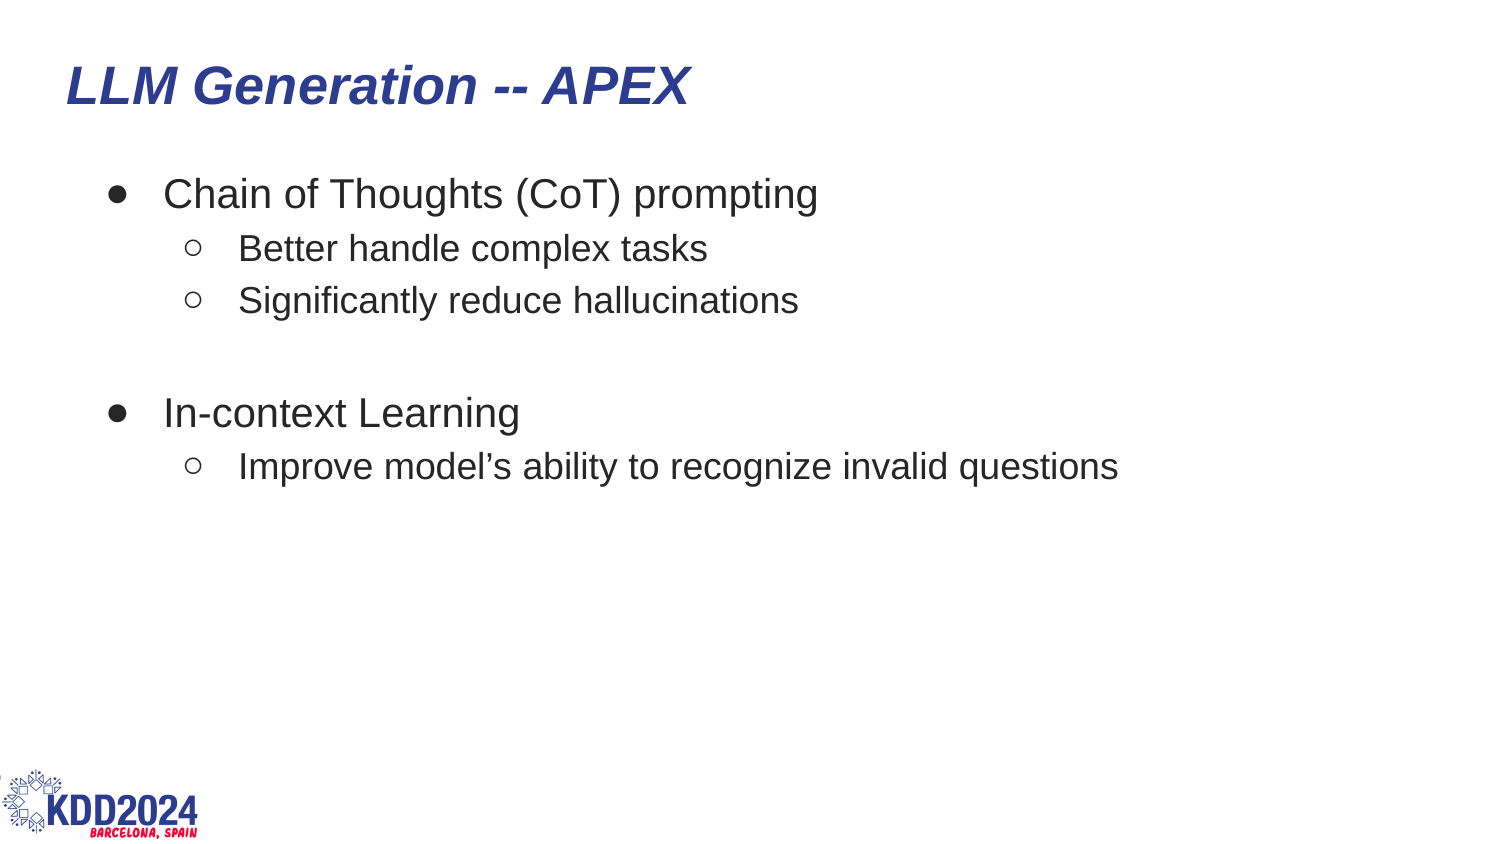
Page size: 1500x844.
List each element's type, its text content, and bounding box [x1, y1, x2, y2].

picture [0, 766, 201, 844]
title LLM Generation -- APEX [51, 35, 1449, 130]
text_box Chain of Thoughts (CoT) prompting Better handle complex tasks Significantly reduce hallucinations In-context Learning Improve model’s ability to recognize invalid questions [76, 153, 1449, 493]
